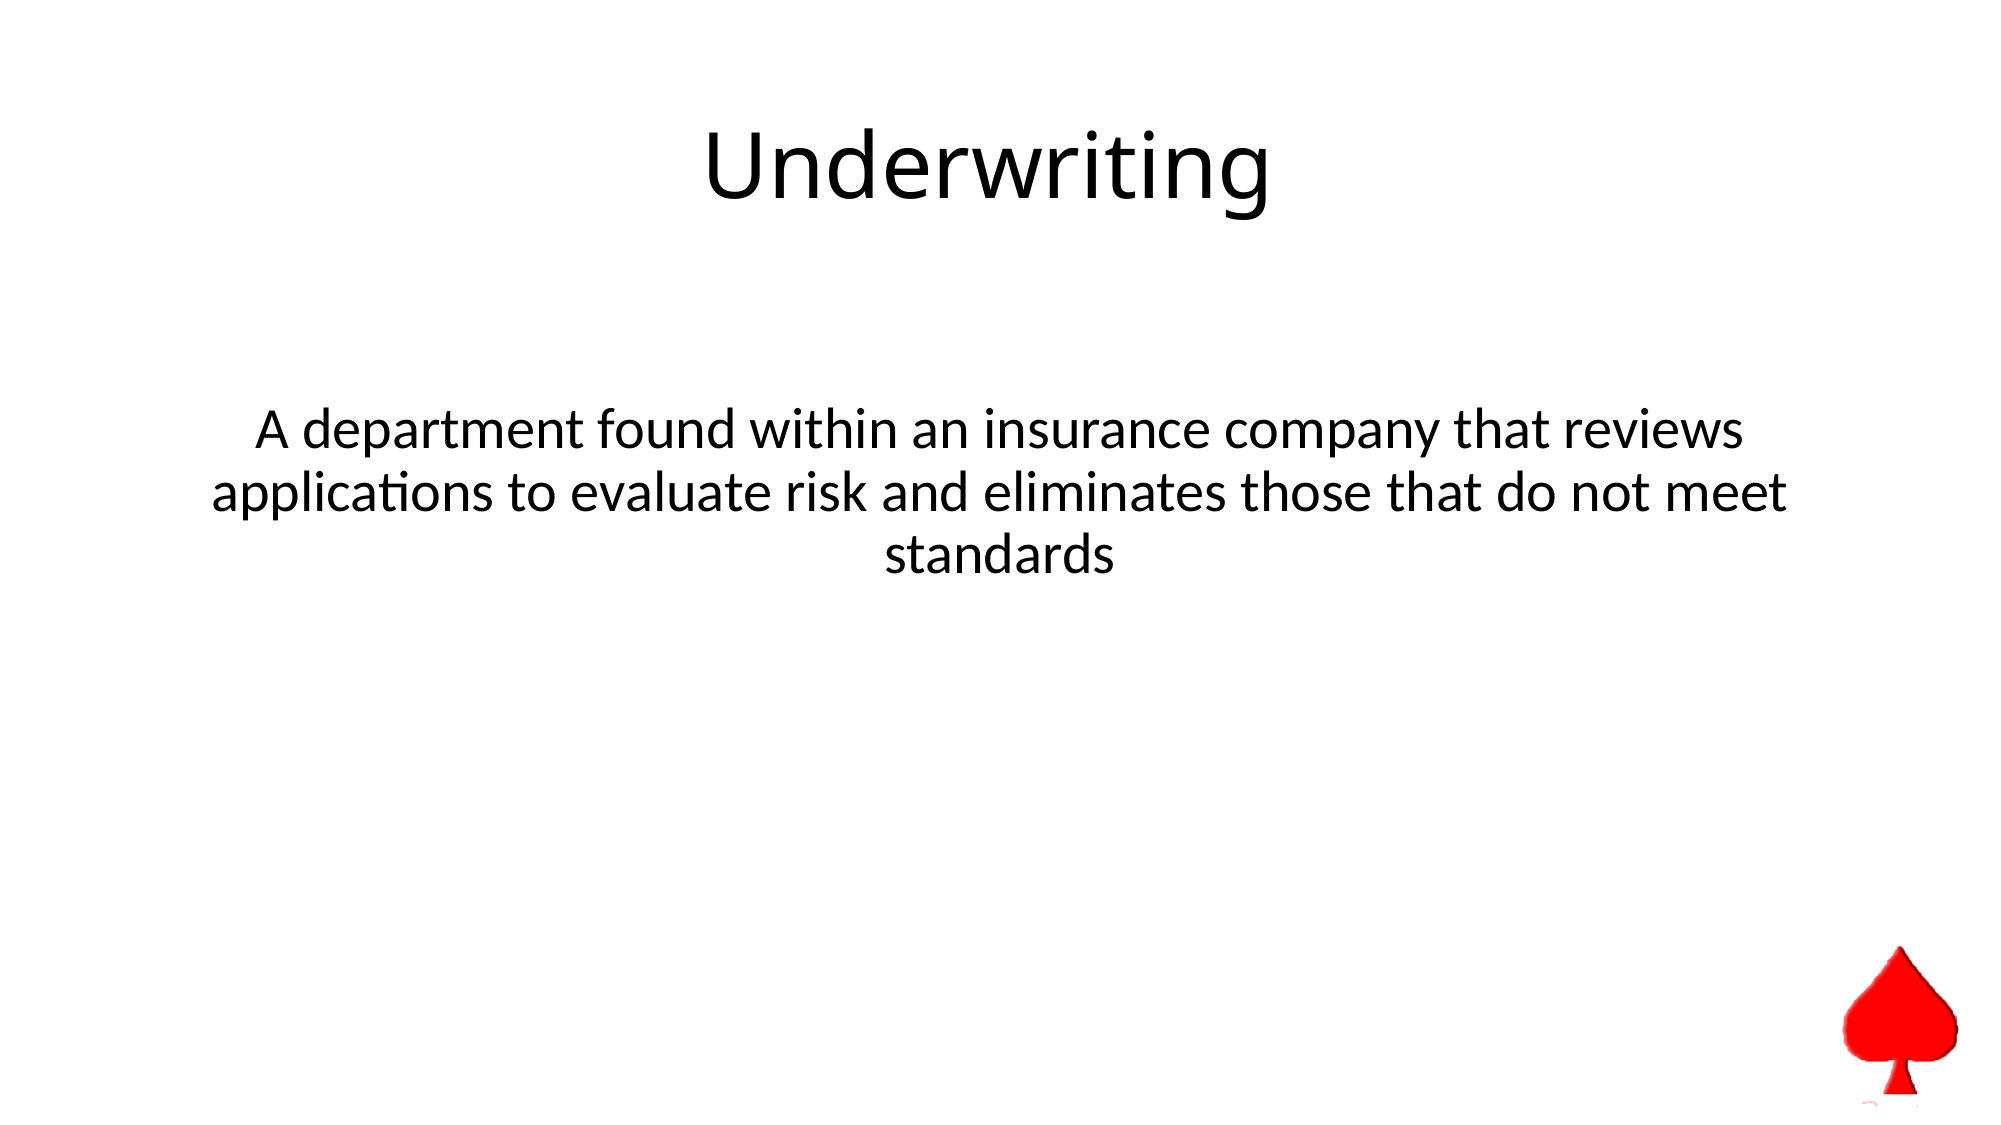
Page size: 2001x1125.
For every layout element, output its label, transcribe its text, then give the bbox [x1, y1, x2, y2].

title Underwriting [137, 59, 1863, 278]
list A department found within an insurance company that reviews applications to evaluate risk and eliminates those that do not meet standards [137, 299, 1863, 1014]
picture [1824, 933, 1992, 1125]
